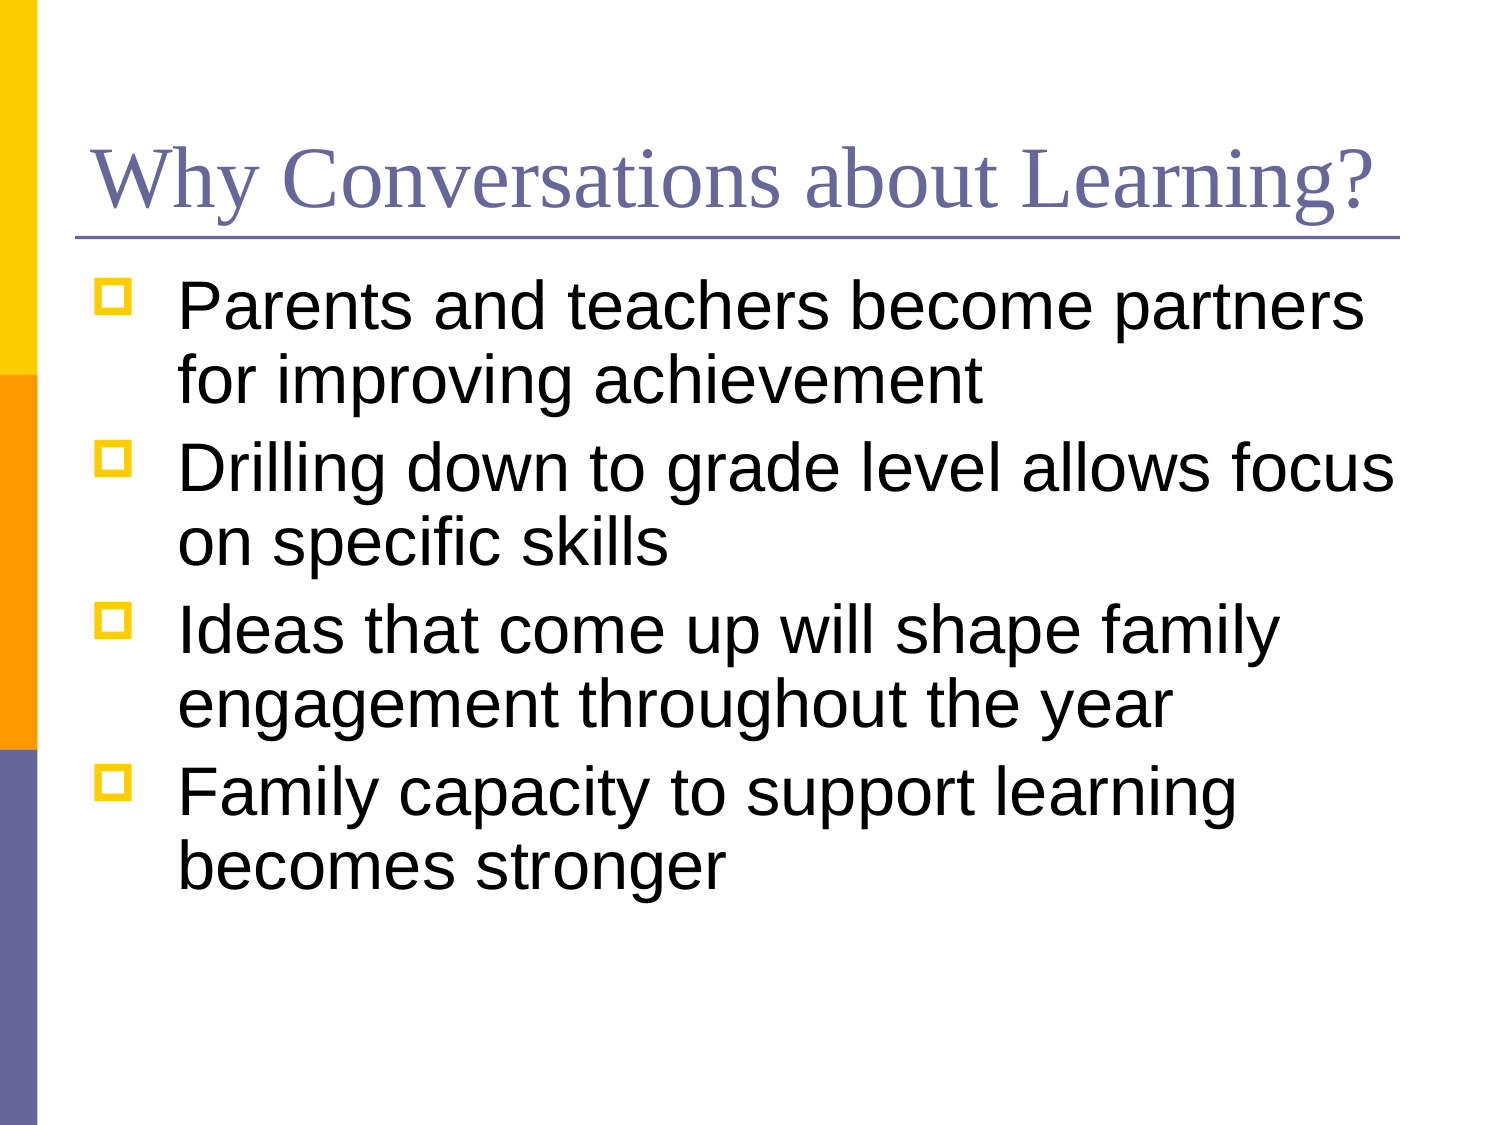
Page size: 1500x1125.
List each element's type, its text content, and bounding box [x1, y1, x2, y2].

list Parents and teachers become partners for improving achievement Drilling down to grade level allows focus on specific skills Ideas that come up will shape family engagement throughout the year Family capacity to support learning becomes stronger [74, 262, 1426, 1006]
title Why Conversations about Learning? [74, 45, 1426, 233]
